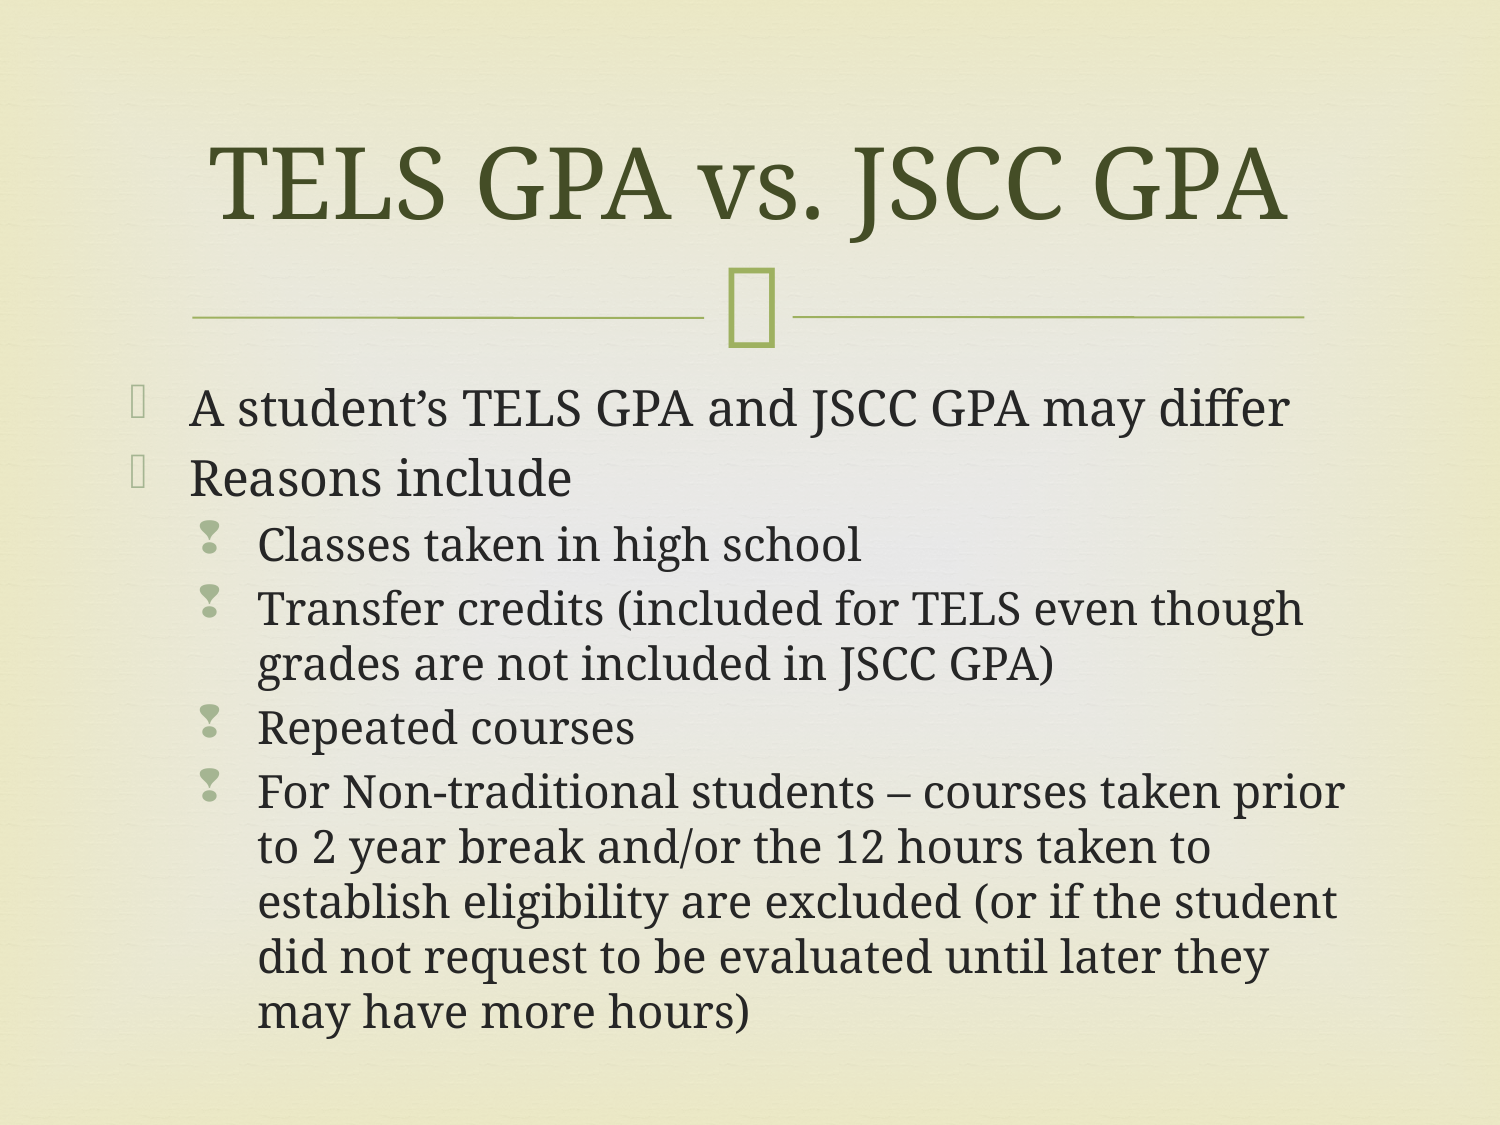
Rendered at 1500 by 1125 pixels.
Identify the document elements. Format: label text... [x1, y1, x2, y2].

title TELS GPA vs. JSCC GPA [112, 93, 1386, 267]
list A student’s TELS GPA and JSCC GPA may differ Reasons include Classes taken in high school Transfer credits (included for TELS even though grades are not included in JSCC GPA) Repeated courses For Non-traditional students – courses taken prior to 2 year break and/or the 12 hours taken to establish eligibility are excluded (or if the student did not request to be evaluated until later they may have more hours) [114, 368, 1386, 1005]
